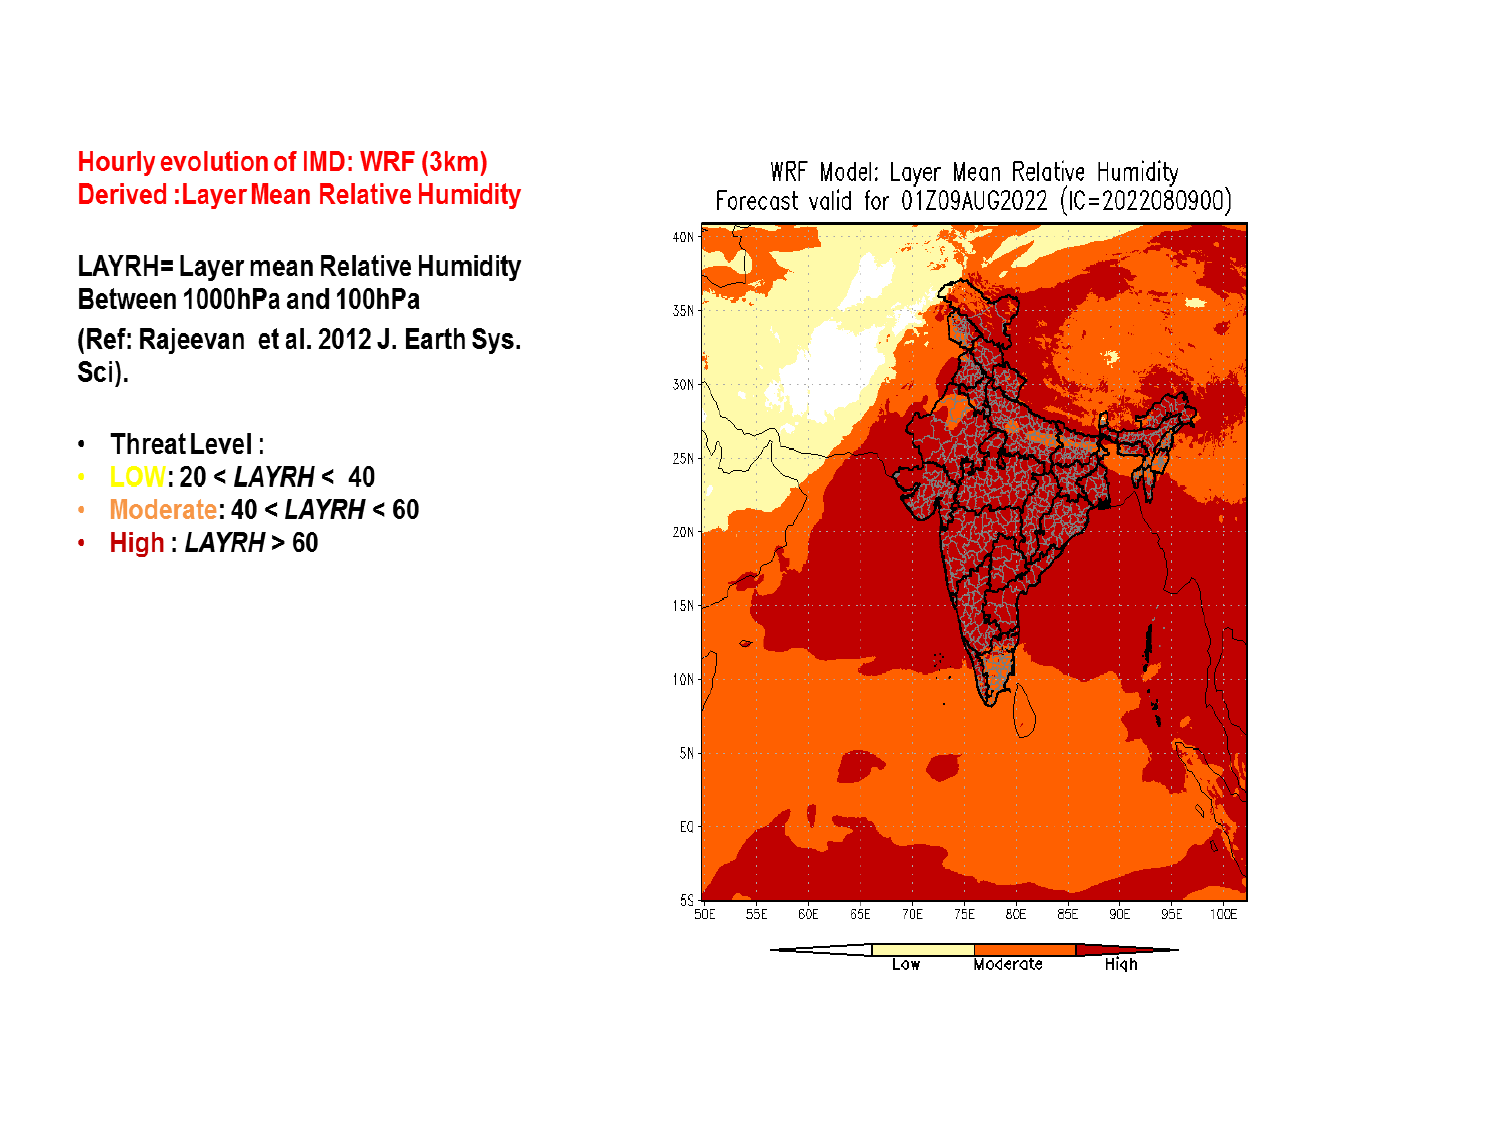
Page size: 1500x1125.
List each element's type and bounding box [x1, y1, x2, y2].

picture [74, 149, 1426, 976]
